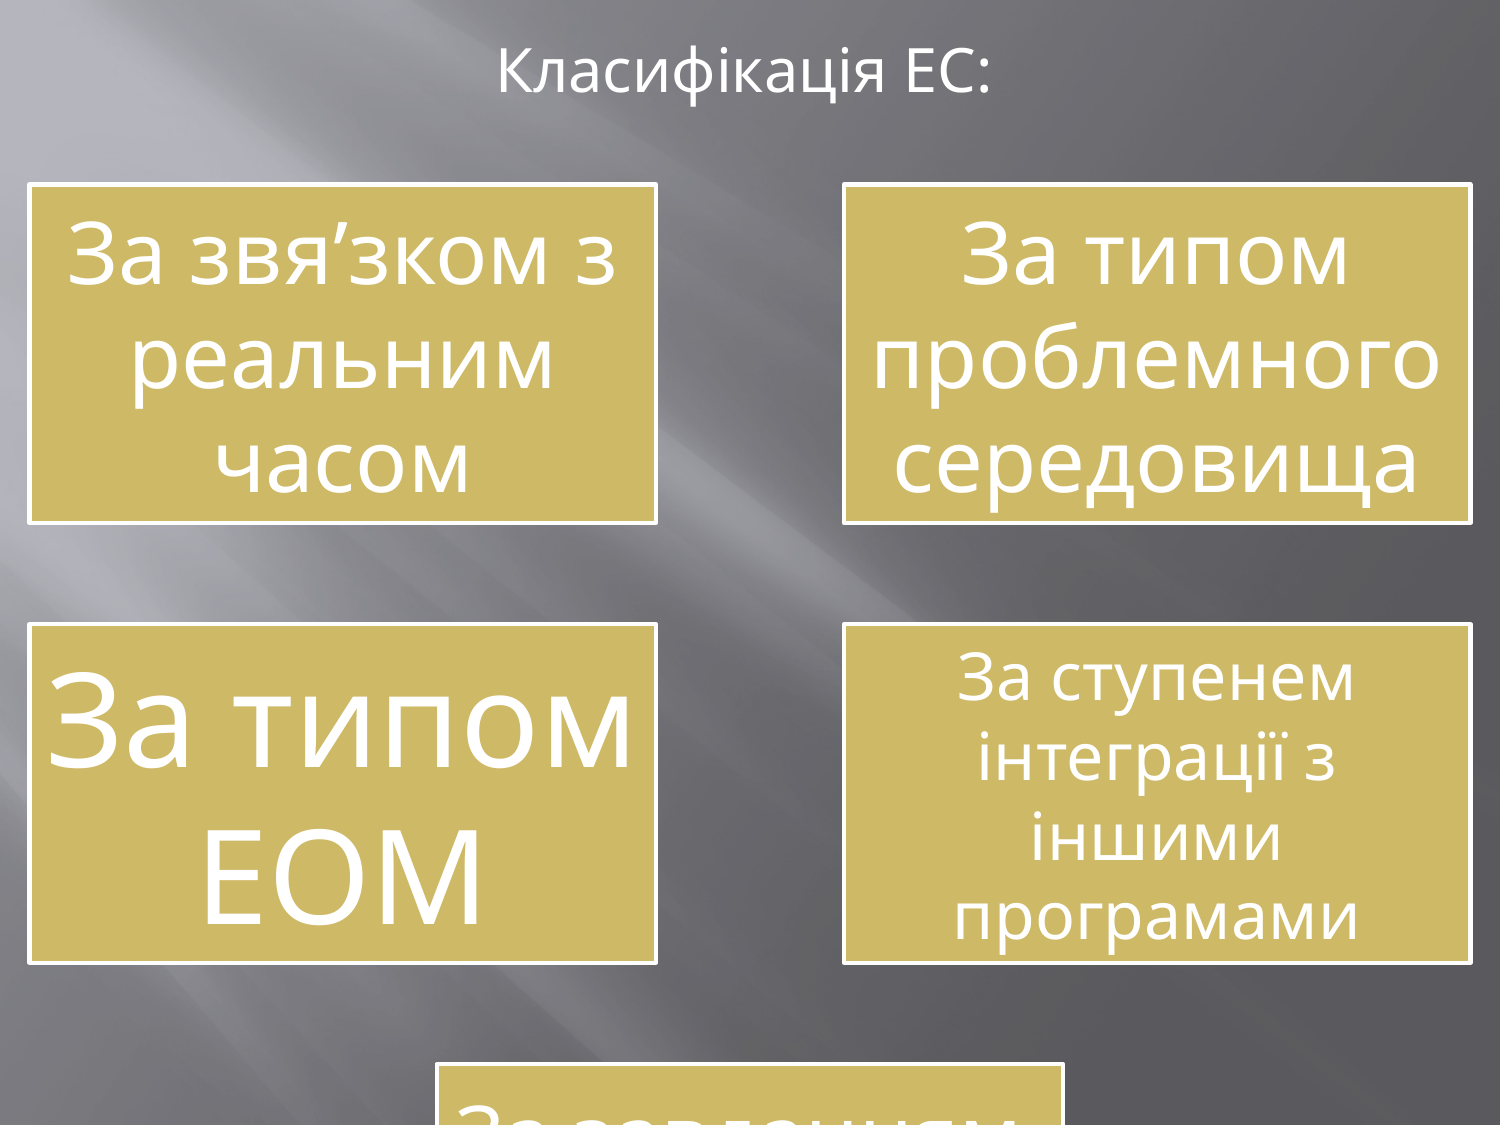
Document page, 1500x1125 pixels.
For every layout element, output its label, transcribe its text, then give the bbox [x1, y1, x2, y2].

list Класифікація ЕС: [82, 23, 1407, 149]
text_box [29, 184, 1471, 1107]
